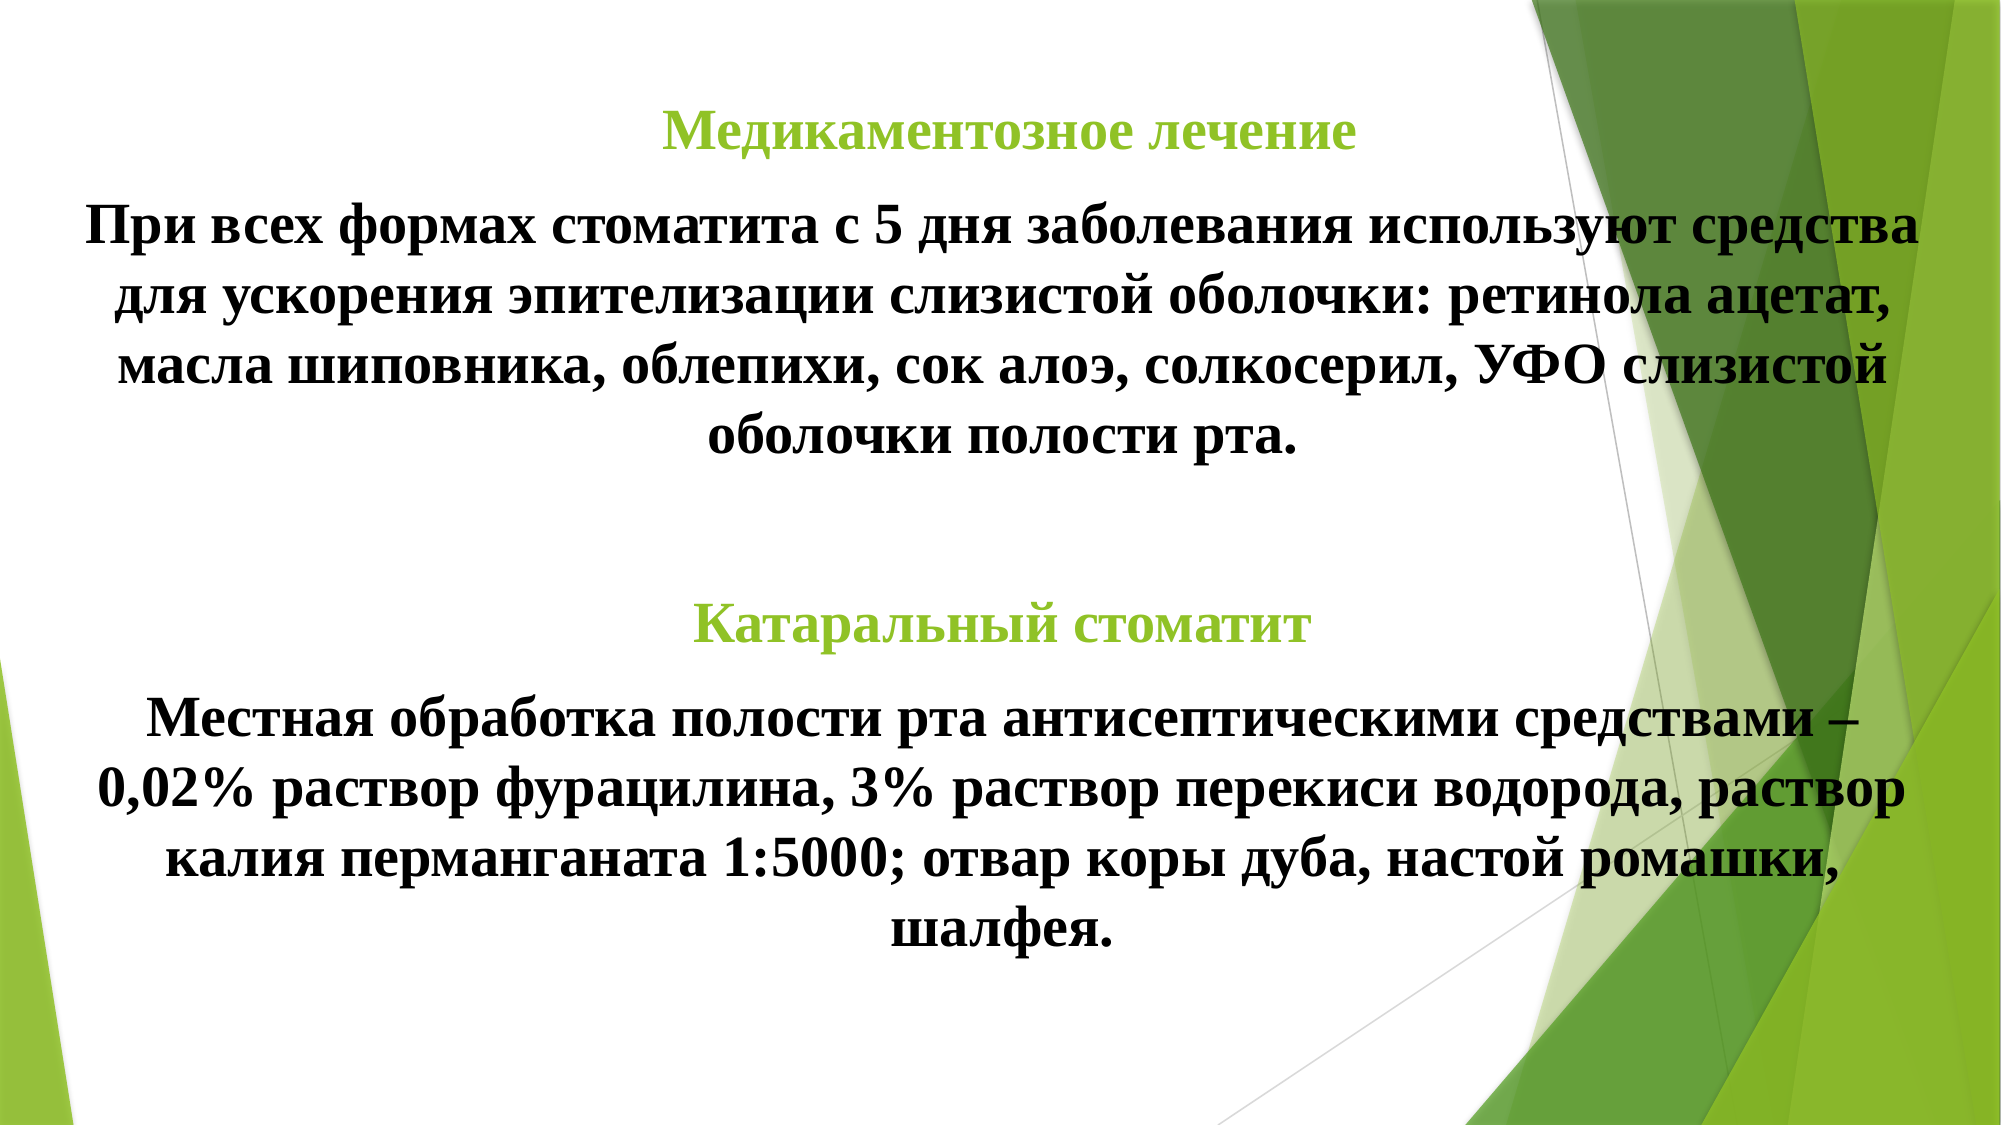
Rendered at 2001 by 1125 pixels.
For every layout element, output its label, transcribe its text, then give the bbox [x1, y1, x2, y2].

text_box Медикаментозное лечение При всех формах стоматита с 5 дня заболевания используют средства для ускорения эпителизации слизистой оболочки: ретинола ацетат, масла шиповника, облепихи, сок алоэ, солкосерил, УФО слизистой оболочки полости рта. Катаральный стоматит Местная обработка полости рта антисептическими средствами – 0,02% раствор фурацилина, 3% раствор перекиси водорода, раствор калия перманганата 1:5000; отвар коры дуба, настой ромашки, шалфея. [52, 83, 1953, 1089]
